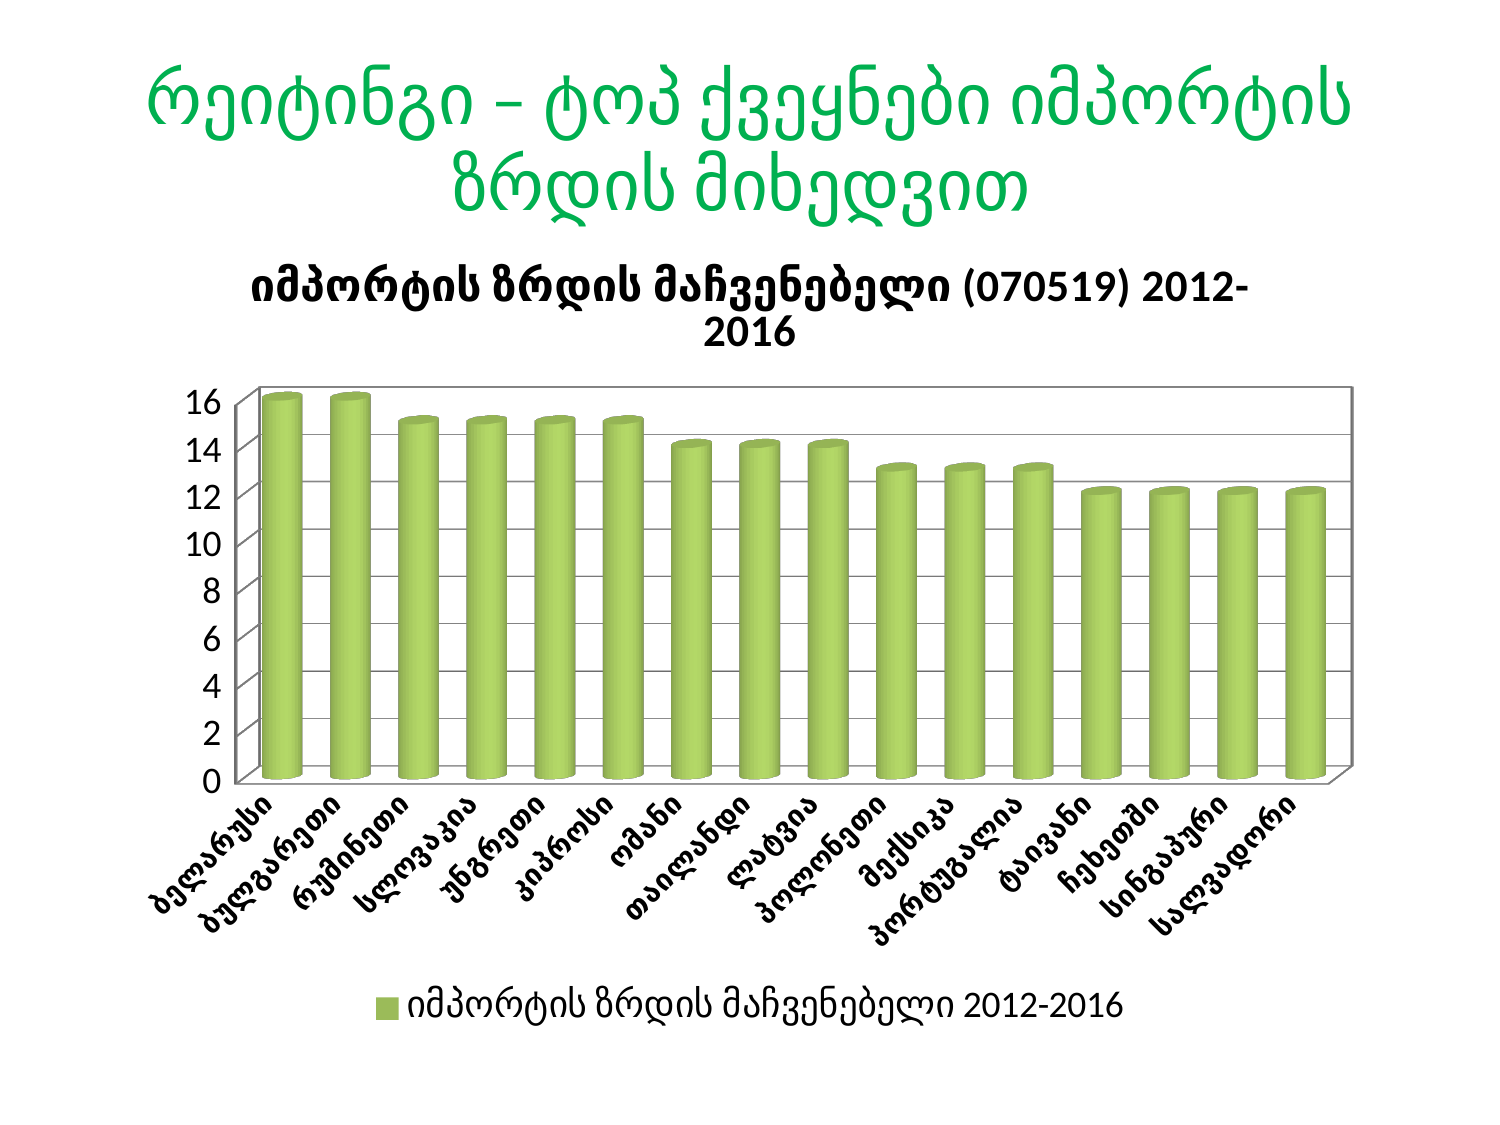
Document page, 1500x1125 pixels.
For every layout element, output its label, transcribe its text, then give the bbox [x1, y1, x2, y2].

title რეიტინგი – ტოპ ქვეყნები იმპორტის ზრდის მიხედვით [75, 45, 1425, 233]
chart [111, 228, 1389, 1036]
